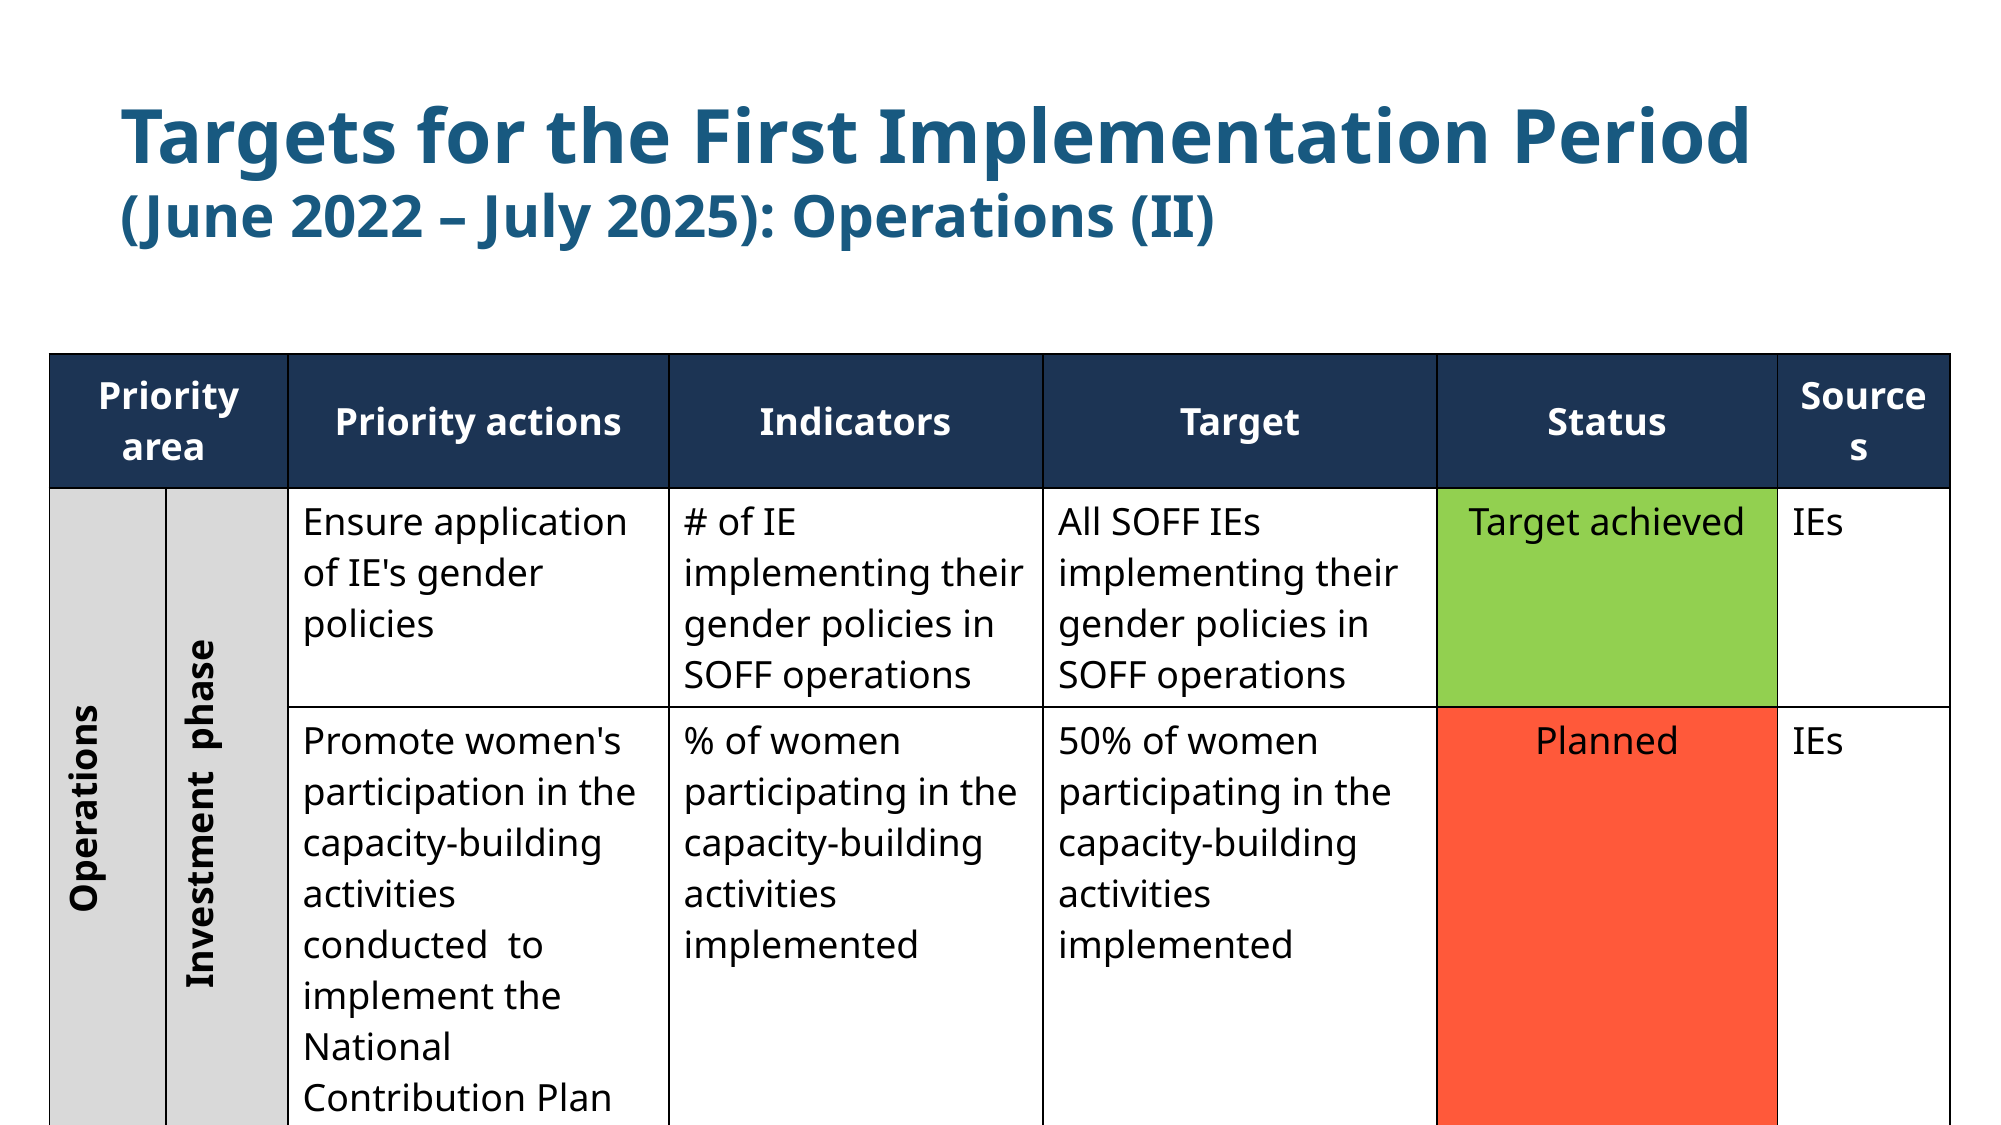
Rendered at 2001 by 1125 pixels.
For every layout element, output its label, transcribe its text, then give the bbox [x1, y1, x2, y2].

table_header Target [1044, 355, 1436, 487]
table_cell Planned [1438, 708, 1777, 1125]
table_cell Operations [50, 489, 165, 1125]
table_header Sources [1778, 355, 1949, 487]
table_cell Investment phase [167, 489, 287, 1125]
table_cell Promote women's participation in the capacity-building activities conducted to implement the National Contribution Plan [289, 708, 668, 1125]
table_cell 50% of women participating in the capacity-building activities implemented [1044, 708, 1436, 1125]
table_cell All SOFF IEs implementing their gender policies in SOFF operations [1044, 489, 1436, 706]
table_header Priority area [50, 355, 287, 487]
table_cell IEs [1778, 708, 1949, 1125]
table_cell # of IE implementing their gender policies in SOFF operations [670, 489, 1042, 706]
table_header Priority actions [289, 355, 668, 487]
table_cell Target achieved [1438, 489, 1777, 706]
title Targets for the First Implementation Period (June 2022 – July 2025): Operations (II) [105, 75, 1915, 263]
table_header Status [1438, 355, 1777, 487]
table_cell % of women participating in the capacity-building activities implemented [670, 708, 1042, 1125]
table_cell Ensure application of IE's gender policies [289, 489, 668, 706]
table_header Indicators [670, 355, 1042, 487]
table_cell IEs [1778, 489, 1949, 706]
